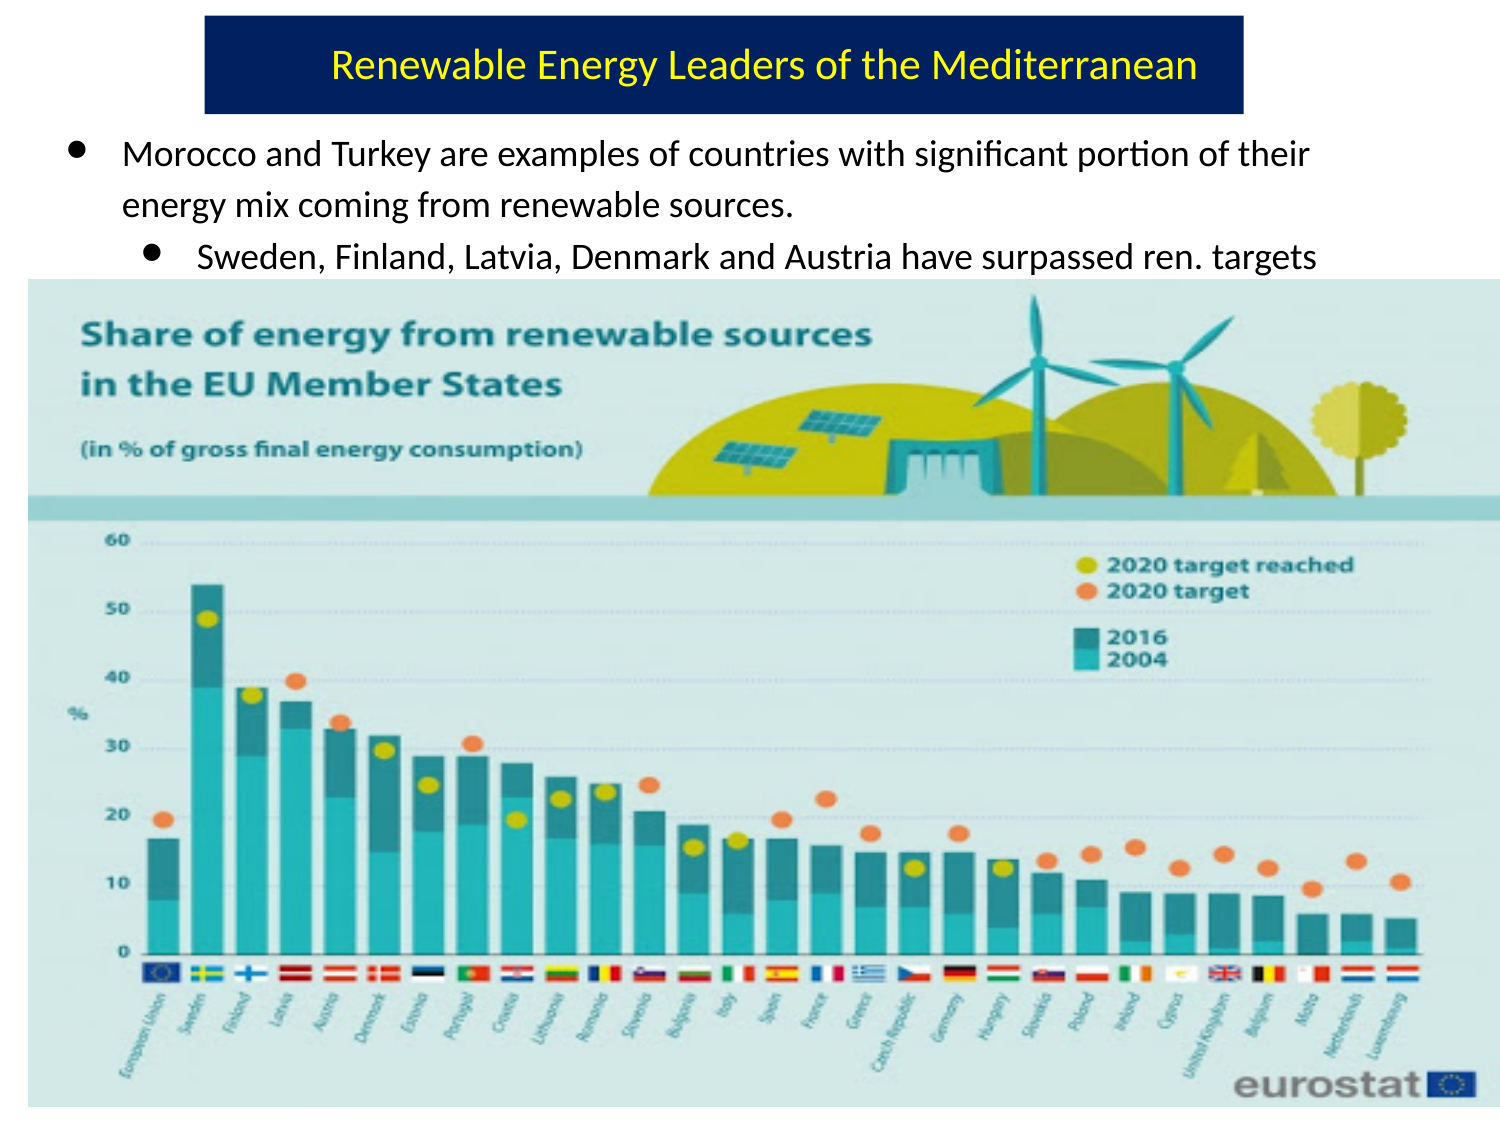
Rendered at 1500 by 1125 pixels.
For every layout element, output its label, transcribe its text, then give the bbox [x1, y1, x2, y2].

picture [28, 278, 1500, 1107]
list Morocco and Turkey are examples of countries with significant portion of their energy mix coming from renewable sources. Sweden, Finland, Latvia, Denmark and Austria have surpassed ren. targets [39, 114, 1420, 277]
title Renewable Energy Leaders of the Mediterranean [201, 12, 1247, 114]
